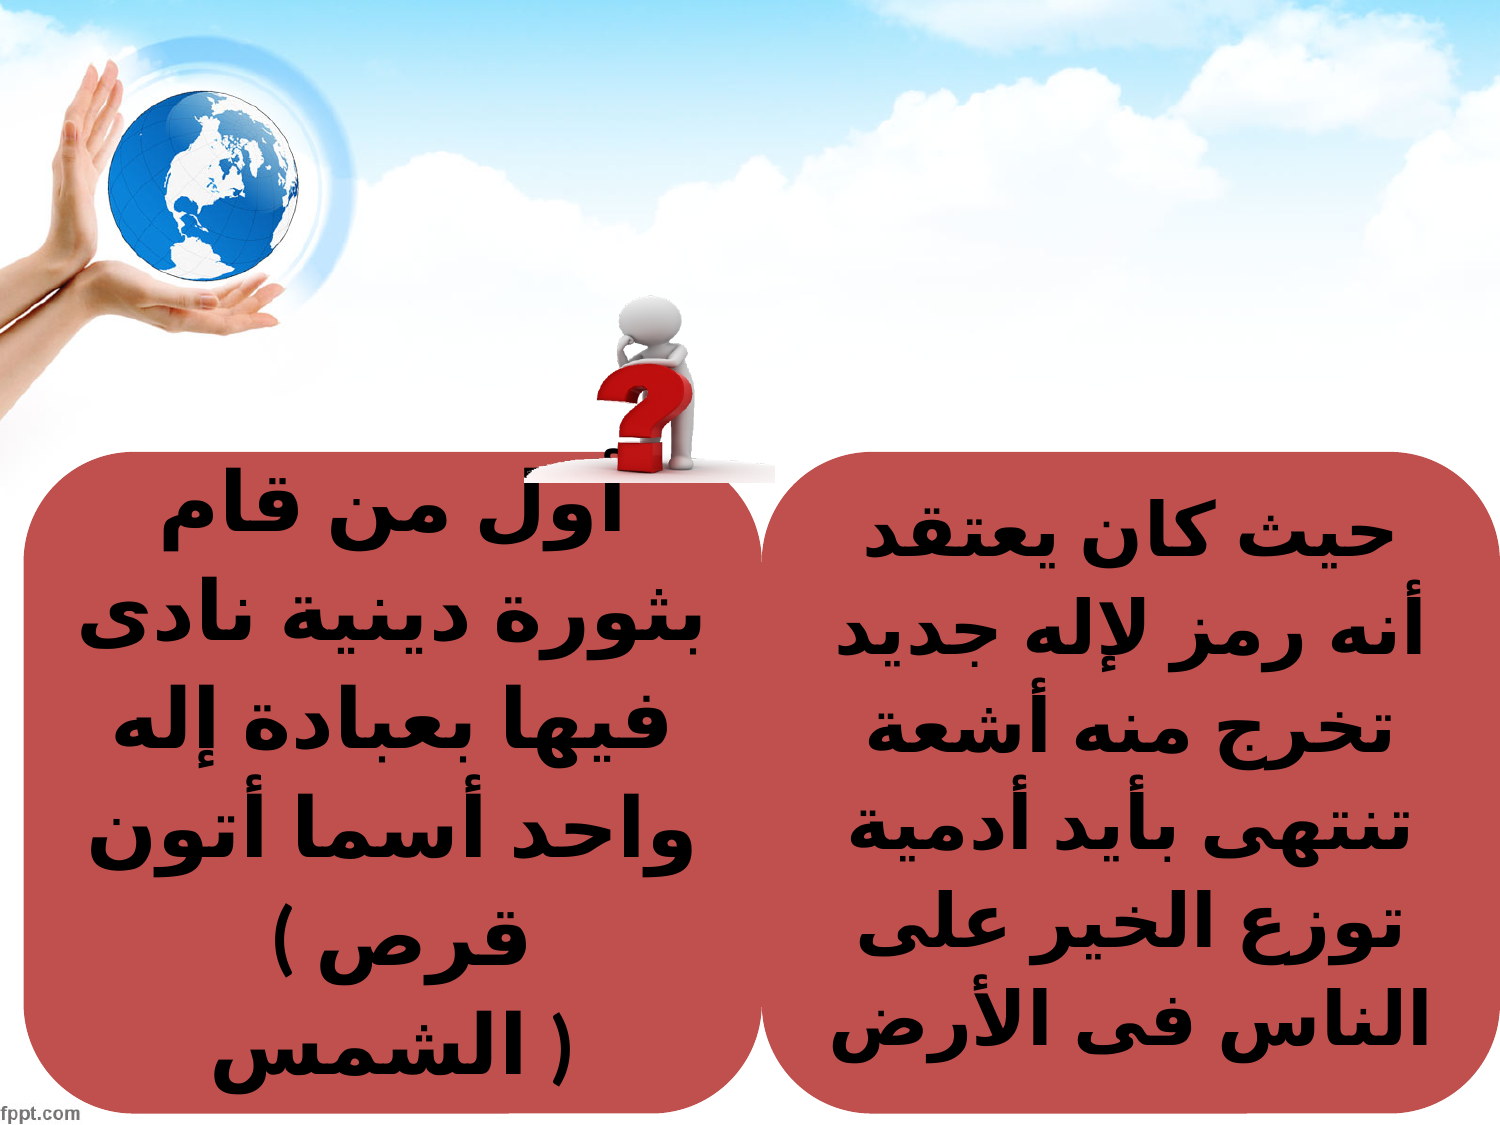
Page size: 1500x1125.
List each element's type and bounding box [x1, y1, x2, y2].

picture [0, 0, 1500, 1125]
text_box [23, 451, 1500, 1114]
